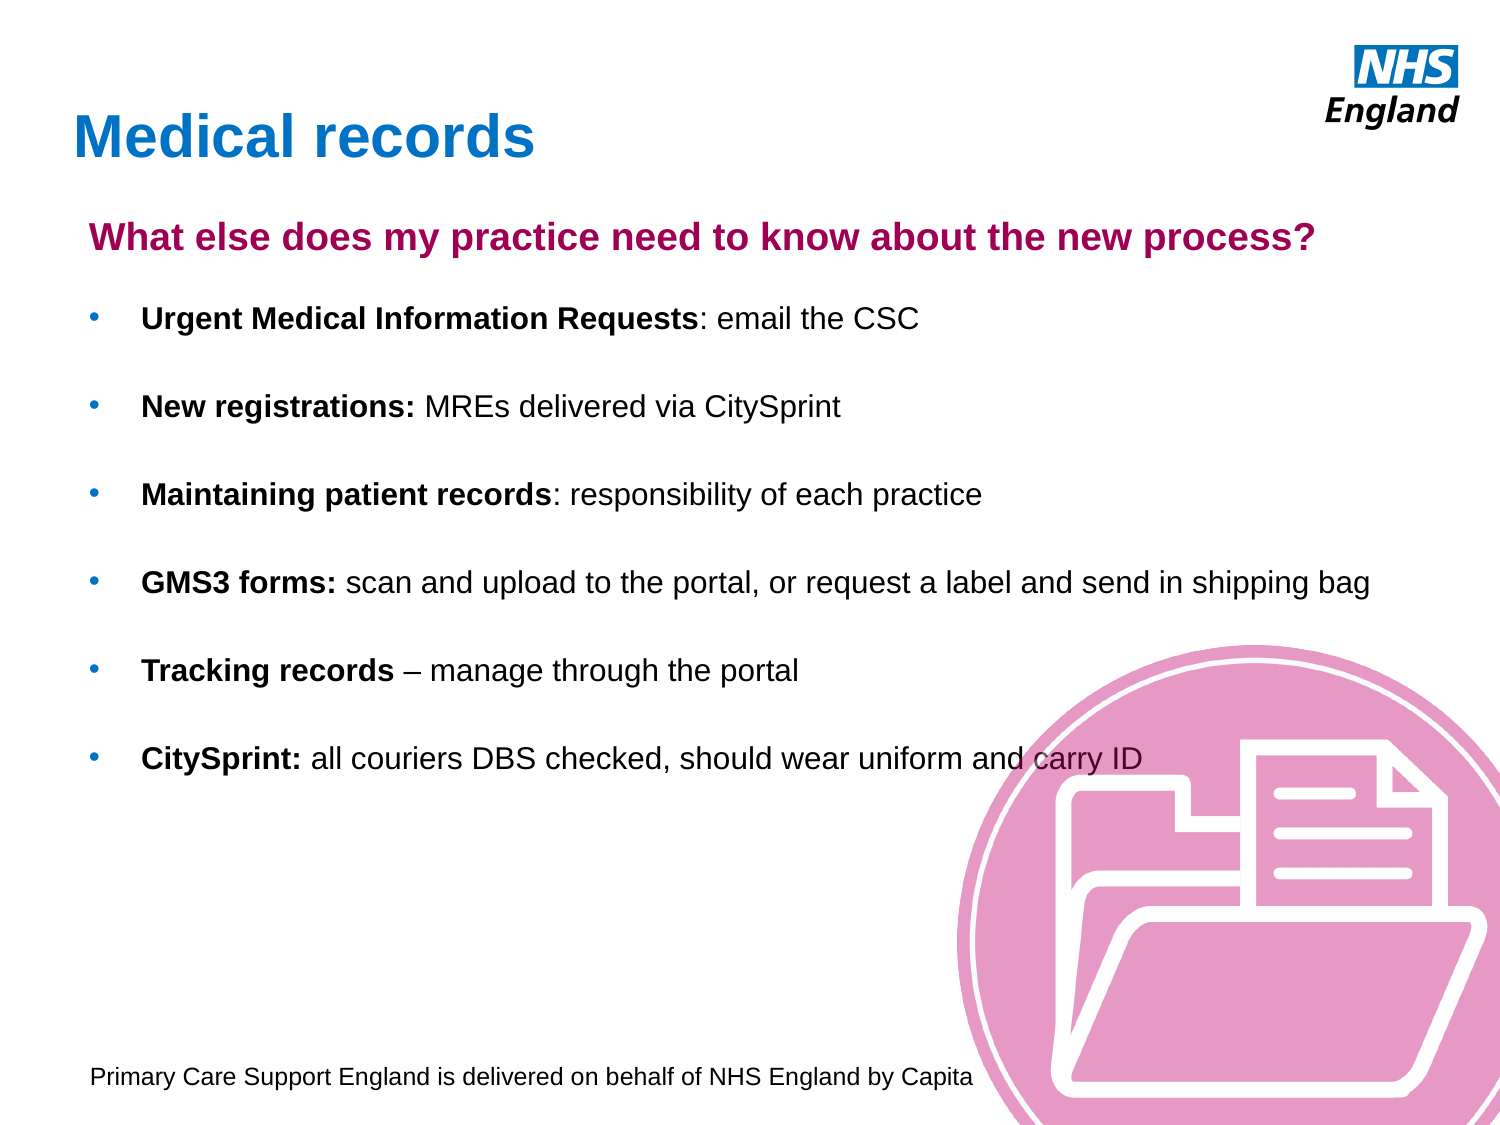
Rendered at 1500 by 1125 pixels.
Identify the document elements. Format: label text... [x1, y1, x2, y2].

picture [1325, 45, 1460, 130]
text_box Medical records [59, 88, 1448, 178]
picture [957, 645, 1500, 1125]
text_box What else does my practice need to know about the new process? Urgent Medical Information Requests: email the CSC New registrations: MREs delivered via CitySprint Maintaining patient records: responsibility of each practice GMS3 forms: scan and upload to the portal, or request a label and send in shipping bag Tracking records – manage through the portal CitySprint: all couriers DBS checked, should wear uniform and carry ID [73, 203, 1448, 795]
